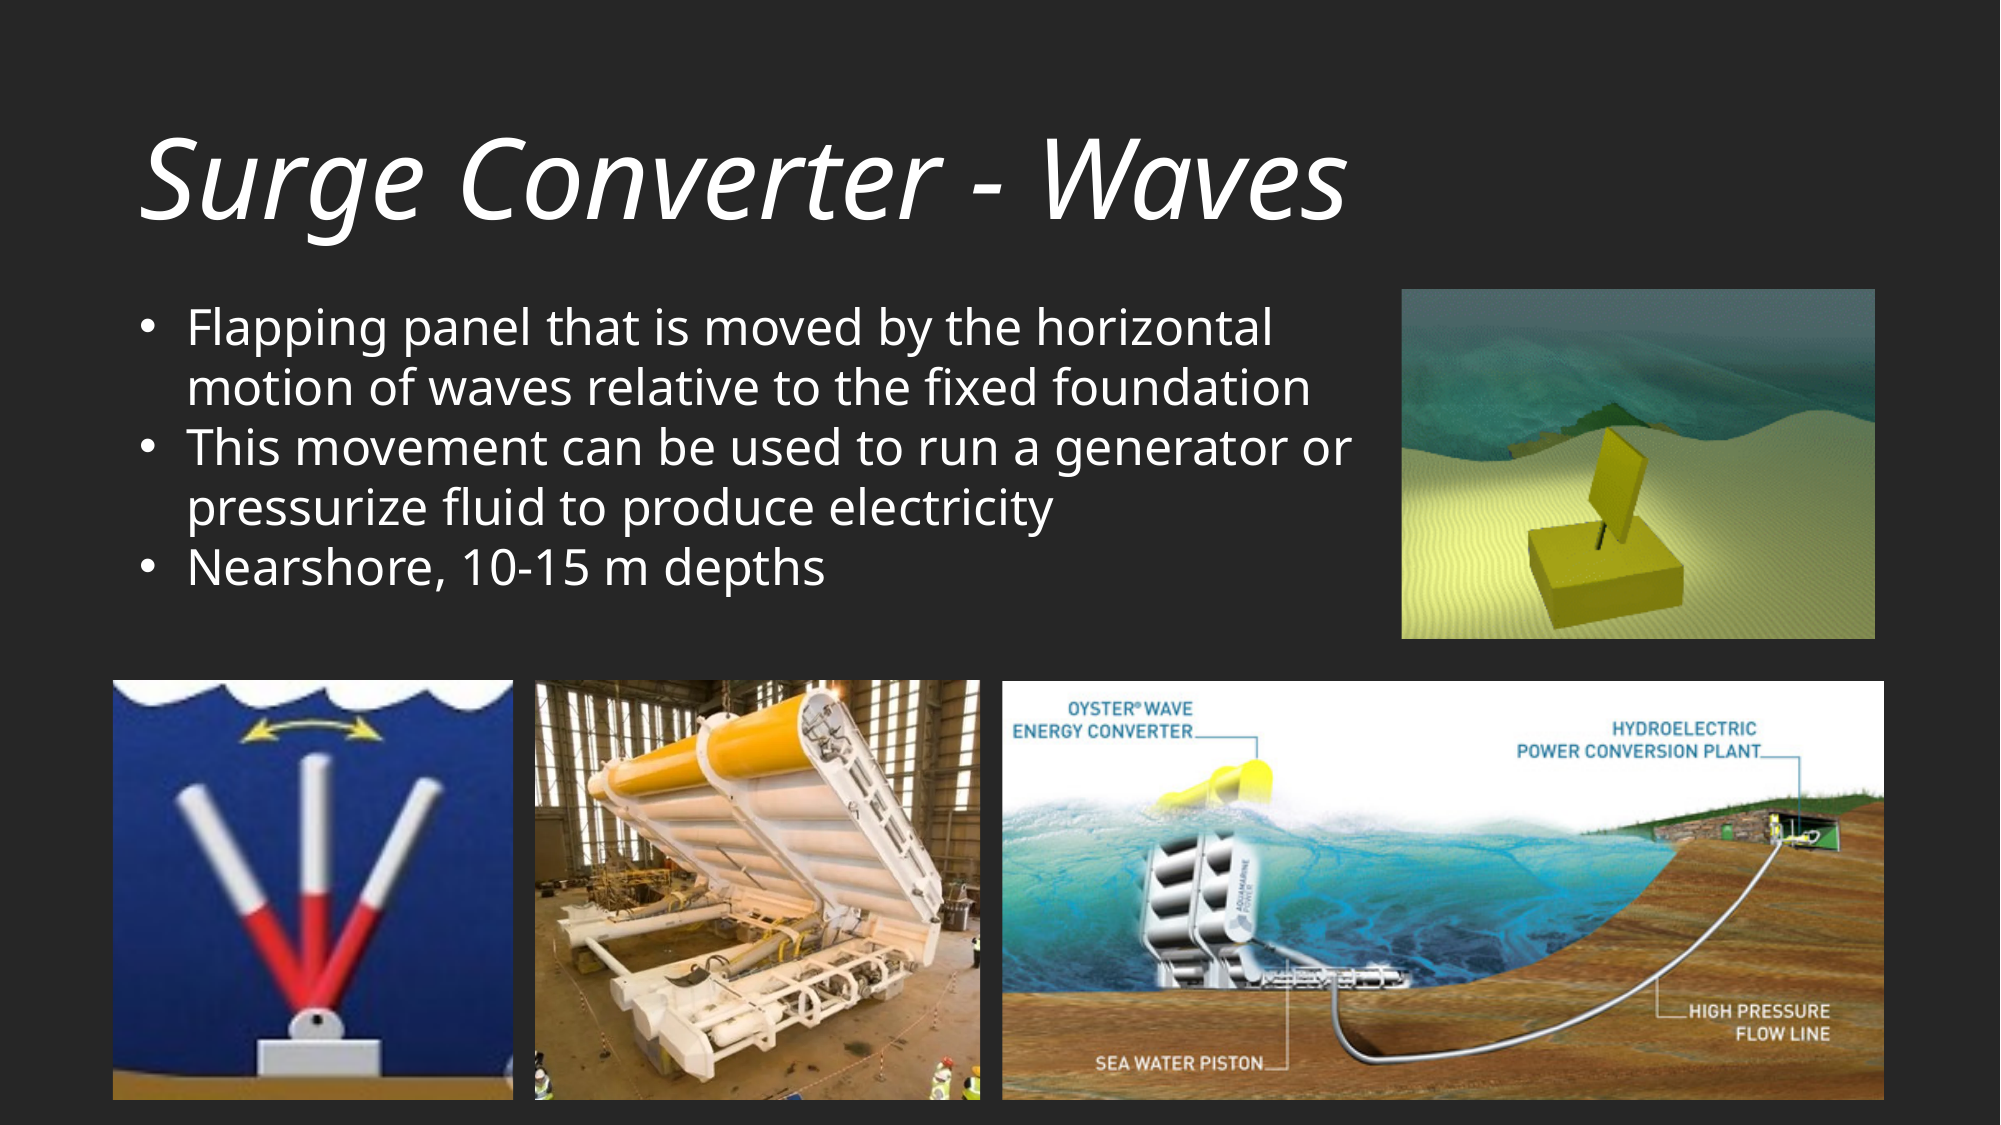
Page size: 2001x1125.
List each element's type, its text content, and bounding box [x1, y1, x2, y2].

list Surge Converter - Waves [124, 100, 1875, 236]
picture [535, 680, 981, 1100]
text_box Flapping panel that is moved by the horizontal motion of waves relative to the fixed foundation This movement can be used to run a generator or pressurize fluid to produce electricity Nearshore, 10-15 m depths [124, 288, 1430, 604]
picture [112, 680, 514, 1100]
picture [1002, 681, 1884, 1100]
picture [1401, 289, 1875, 639]
